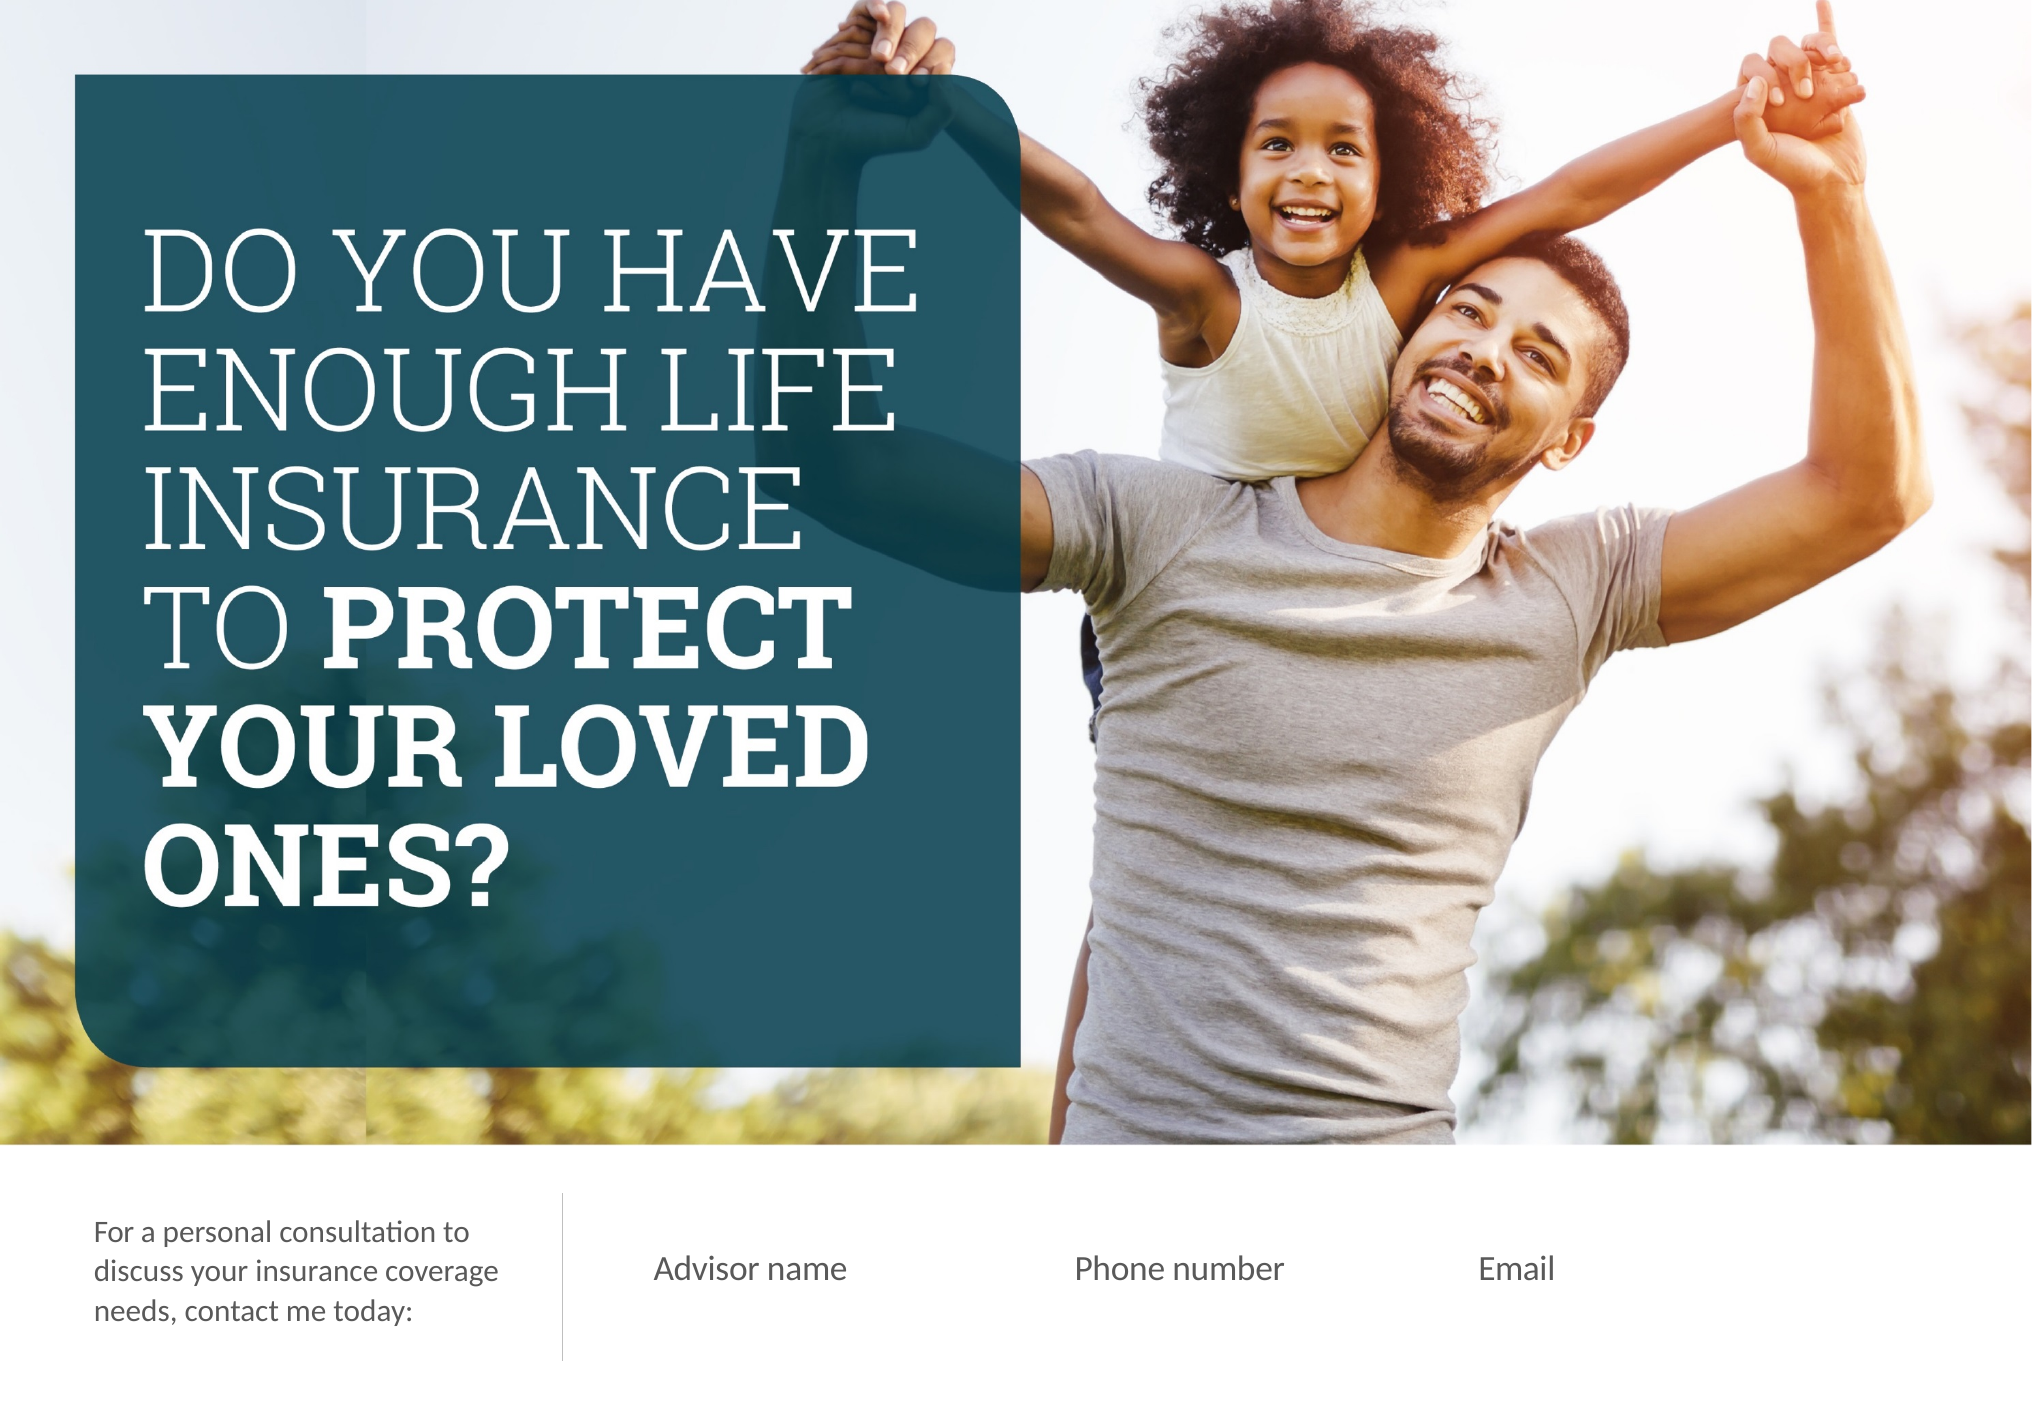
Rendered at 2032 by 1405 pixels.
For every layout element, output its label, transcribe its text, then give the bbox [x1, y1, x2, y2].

picture [0, 0, 2032, 74]
text_box [0, 74, 2032, 150]
text_box Email [1452, 1235, 2008, 1311]
text_box Advisor name [628, 1235, 1049, 1336]
text_box Phone number [1049, 1235, 1546, 1336]
text_box For a personal consultation to discuss your insurance coverage needs, contact me today: [68, 1202, 539, 1405]
picture [0, 150, 2032, 1405]
